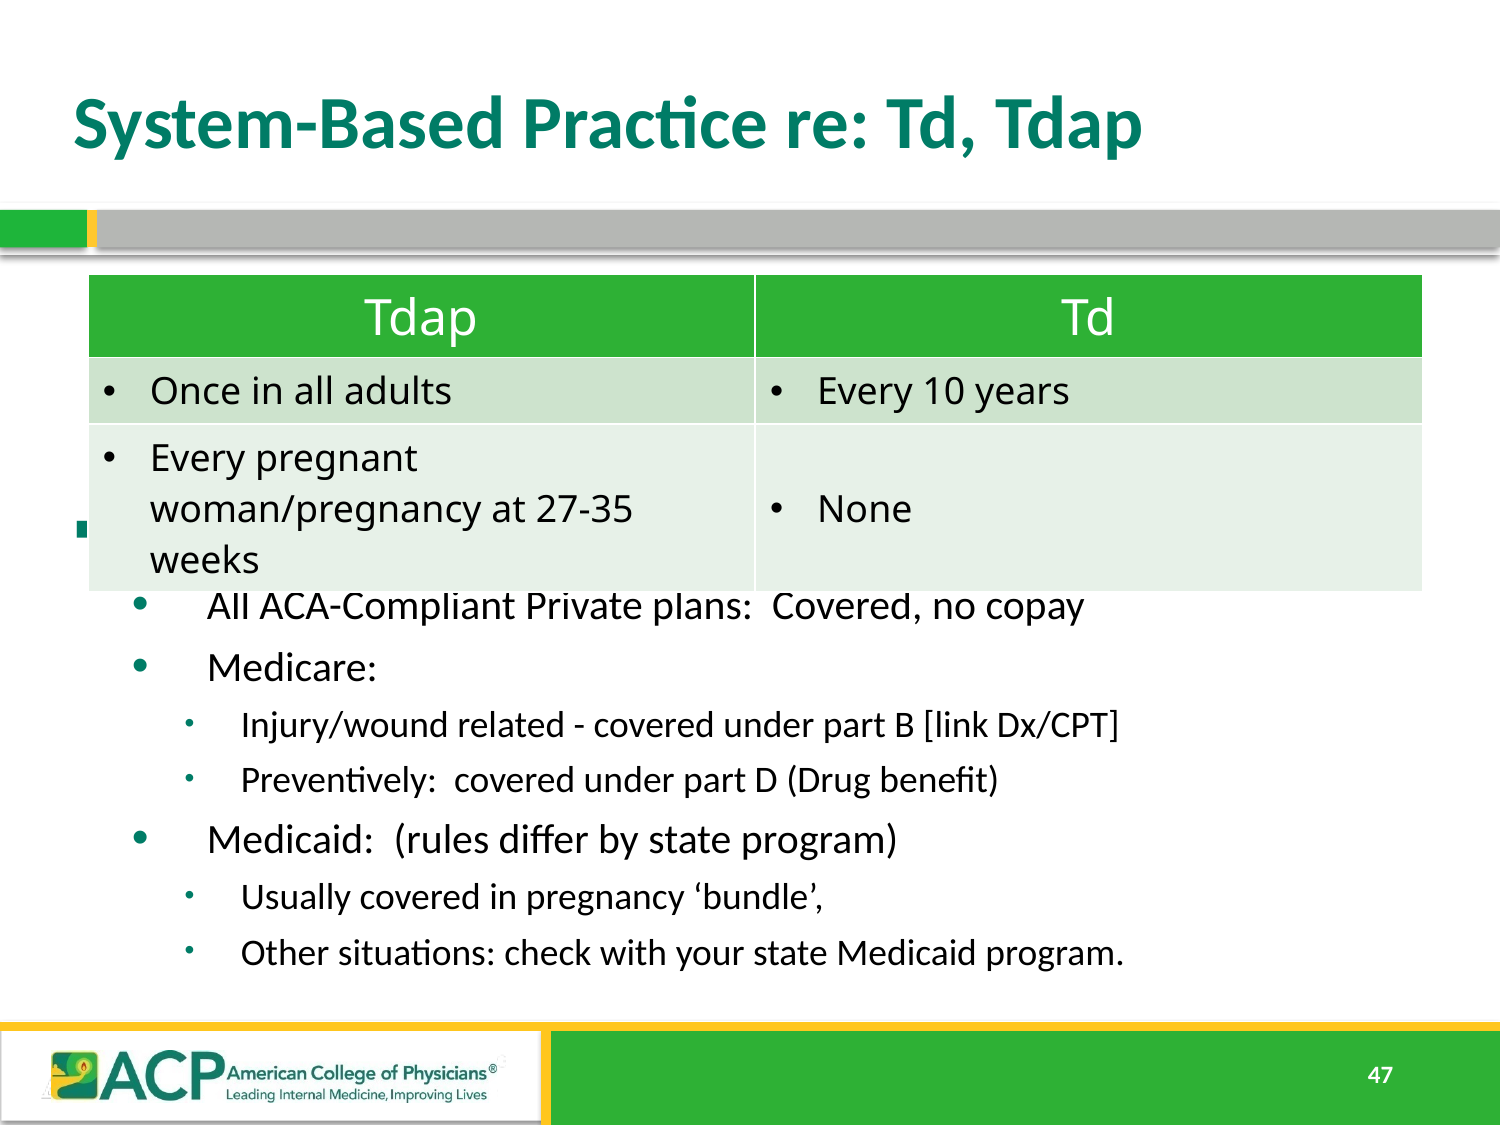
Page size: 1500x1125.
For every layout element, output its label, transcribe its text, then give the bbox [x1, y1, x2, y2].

table_cell None [756, 425, 1422, 591]
table_header Tdap [89, 275, 754, 357]
table_header Td [756, 275, 1422, 357]
title System-Based Practice re: Td, Tdap [58, 37, 1500, 200]
picture [51, 1050, 497, 1103]
list Insurance Coverage All ACA-Compliant Private plans: Covered, no copay Medicare: Injury/wound related - covered under part B [link Dx/CPT] Preventively: covered under part D (Drug benefit) Medicaid: (rules differ by state program) Usually covered in pregnancy ‘bundle’, Other situations: check with your state Medicaid program. [57, 238, 1423, 1020]
table_cell Every 10 years [756, 358, 1422, 423]
table_cell Once in all adults [89, 358, 754, 423]
table_cell Every pregnant woman/pregnancy at 27-35 weeks [89, 425, 754, 591]
